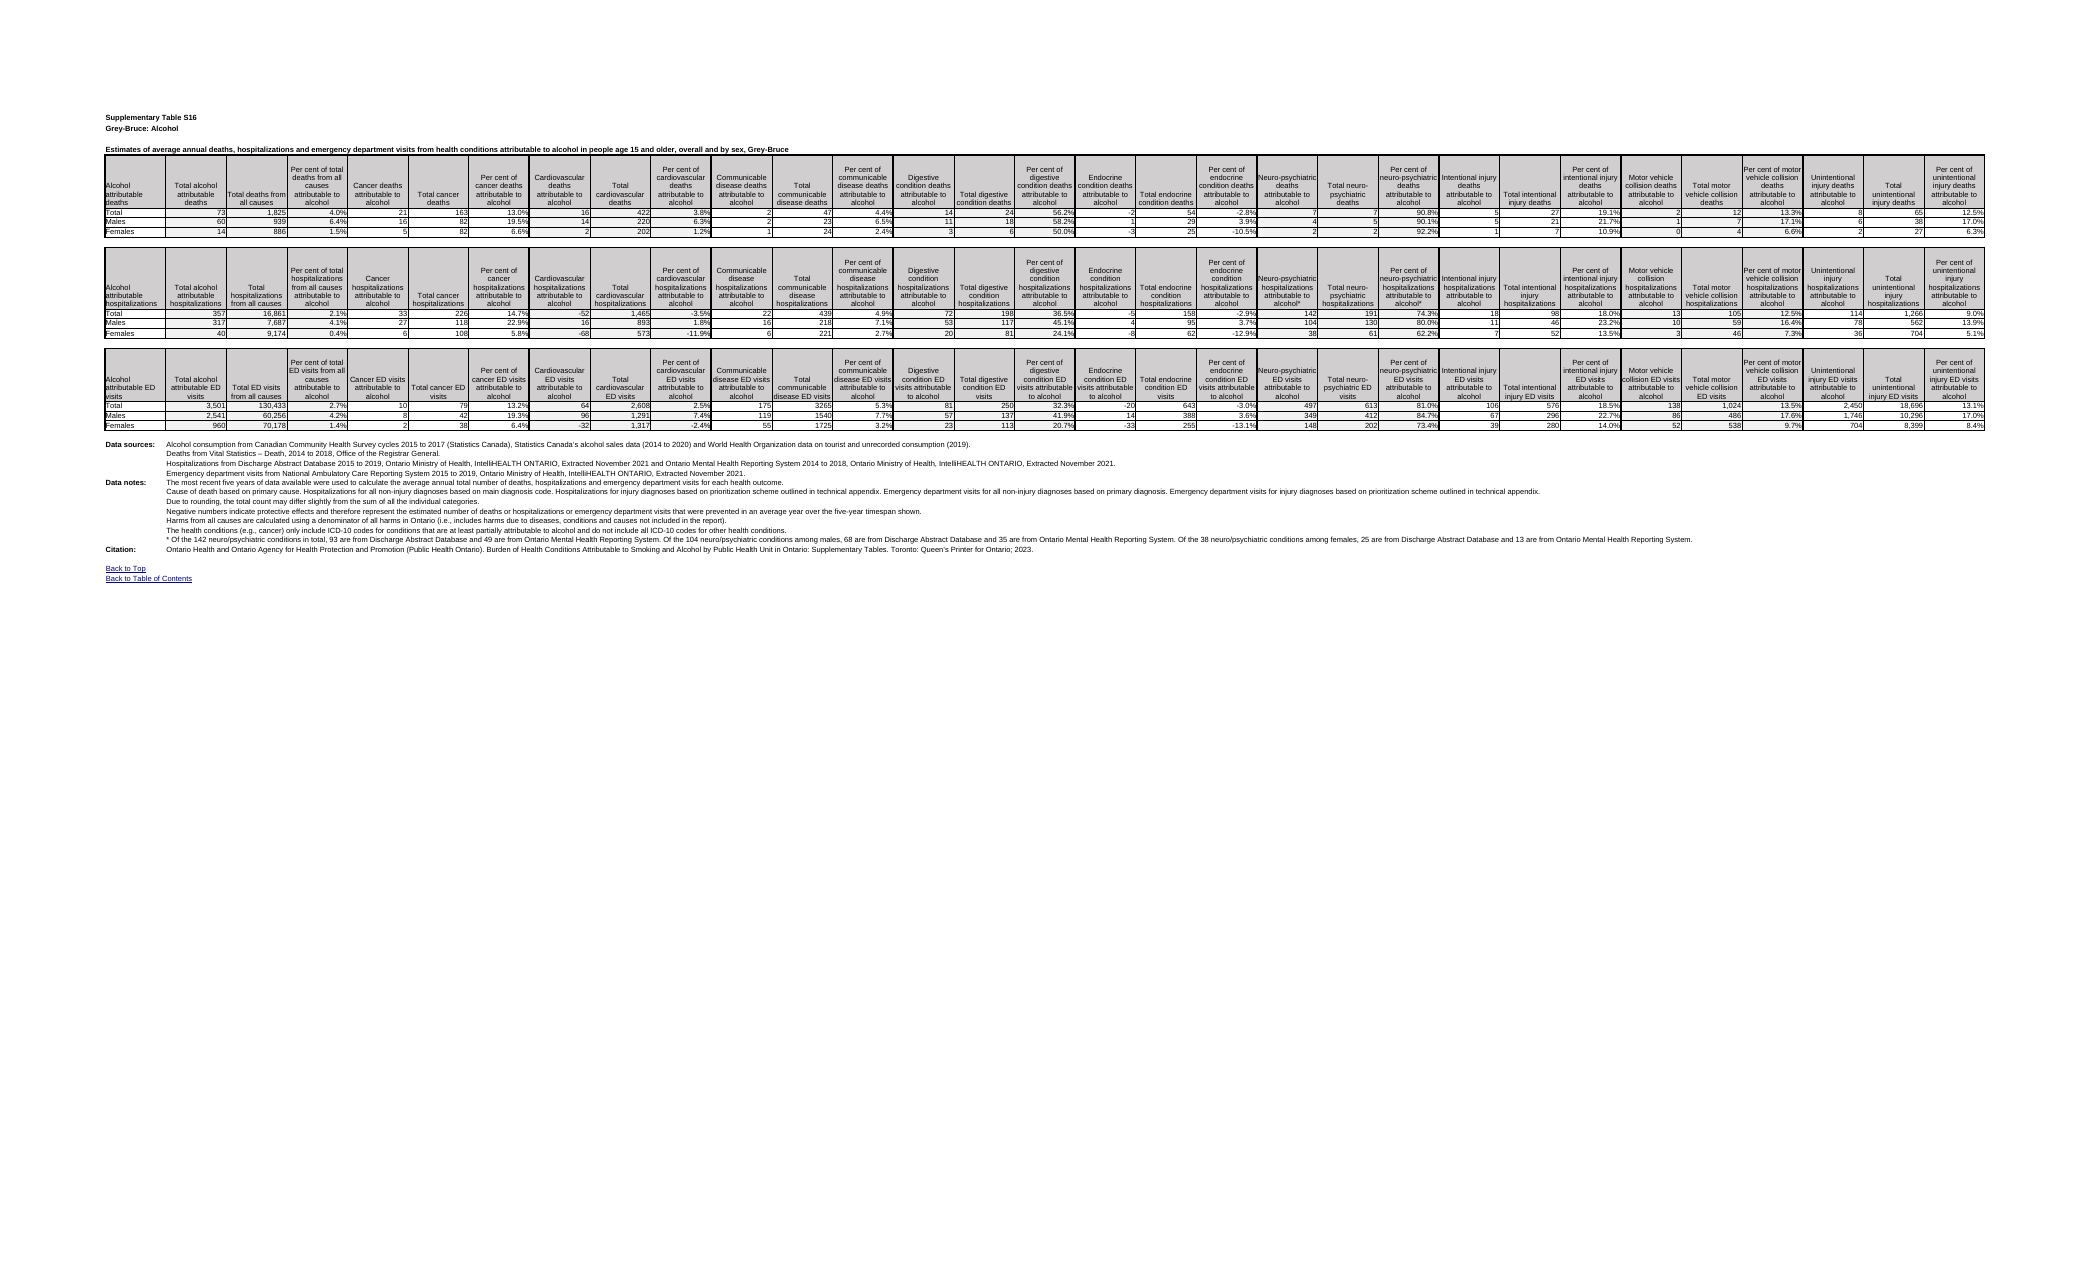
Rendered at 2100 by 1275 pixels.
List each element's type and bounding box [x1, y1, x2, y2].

table_header [105, 112, 165, 123]
